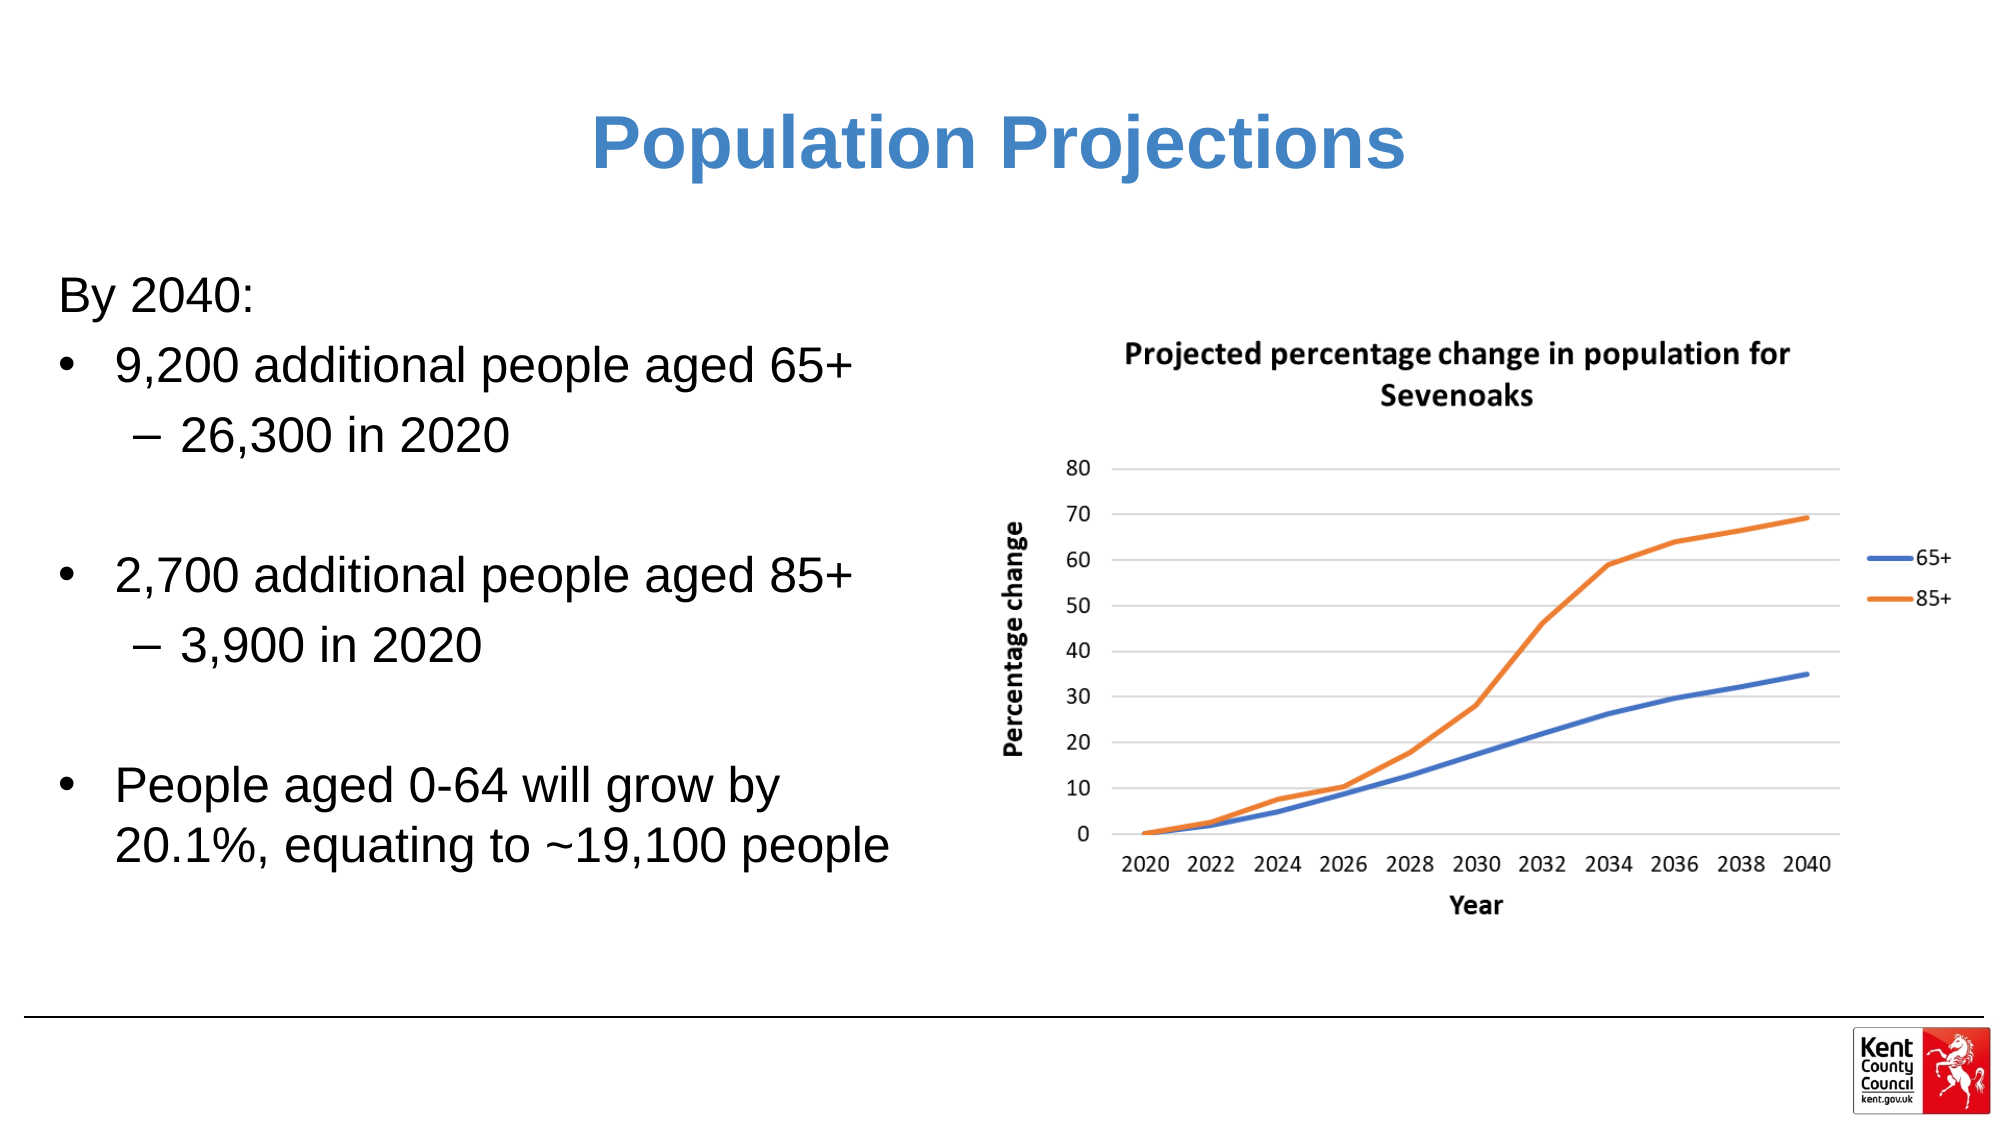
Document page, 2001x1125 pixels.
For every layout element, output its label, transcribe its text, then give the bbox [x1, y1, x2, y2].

title Population Projections [99, 45, 1900, 233]
list By 2040: 9,200 additional people aged 65+ 26,300 in 2020 2,700 additional people aged 85+ 3,900 in 2020 People aged 0-64 will grow by 20.1%, equating to ~19,100 people [43, 255, 918, 998]
picture [1850, 1023, 1993, 1118]
picture [944, 314, 1971, 930]
